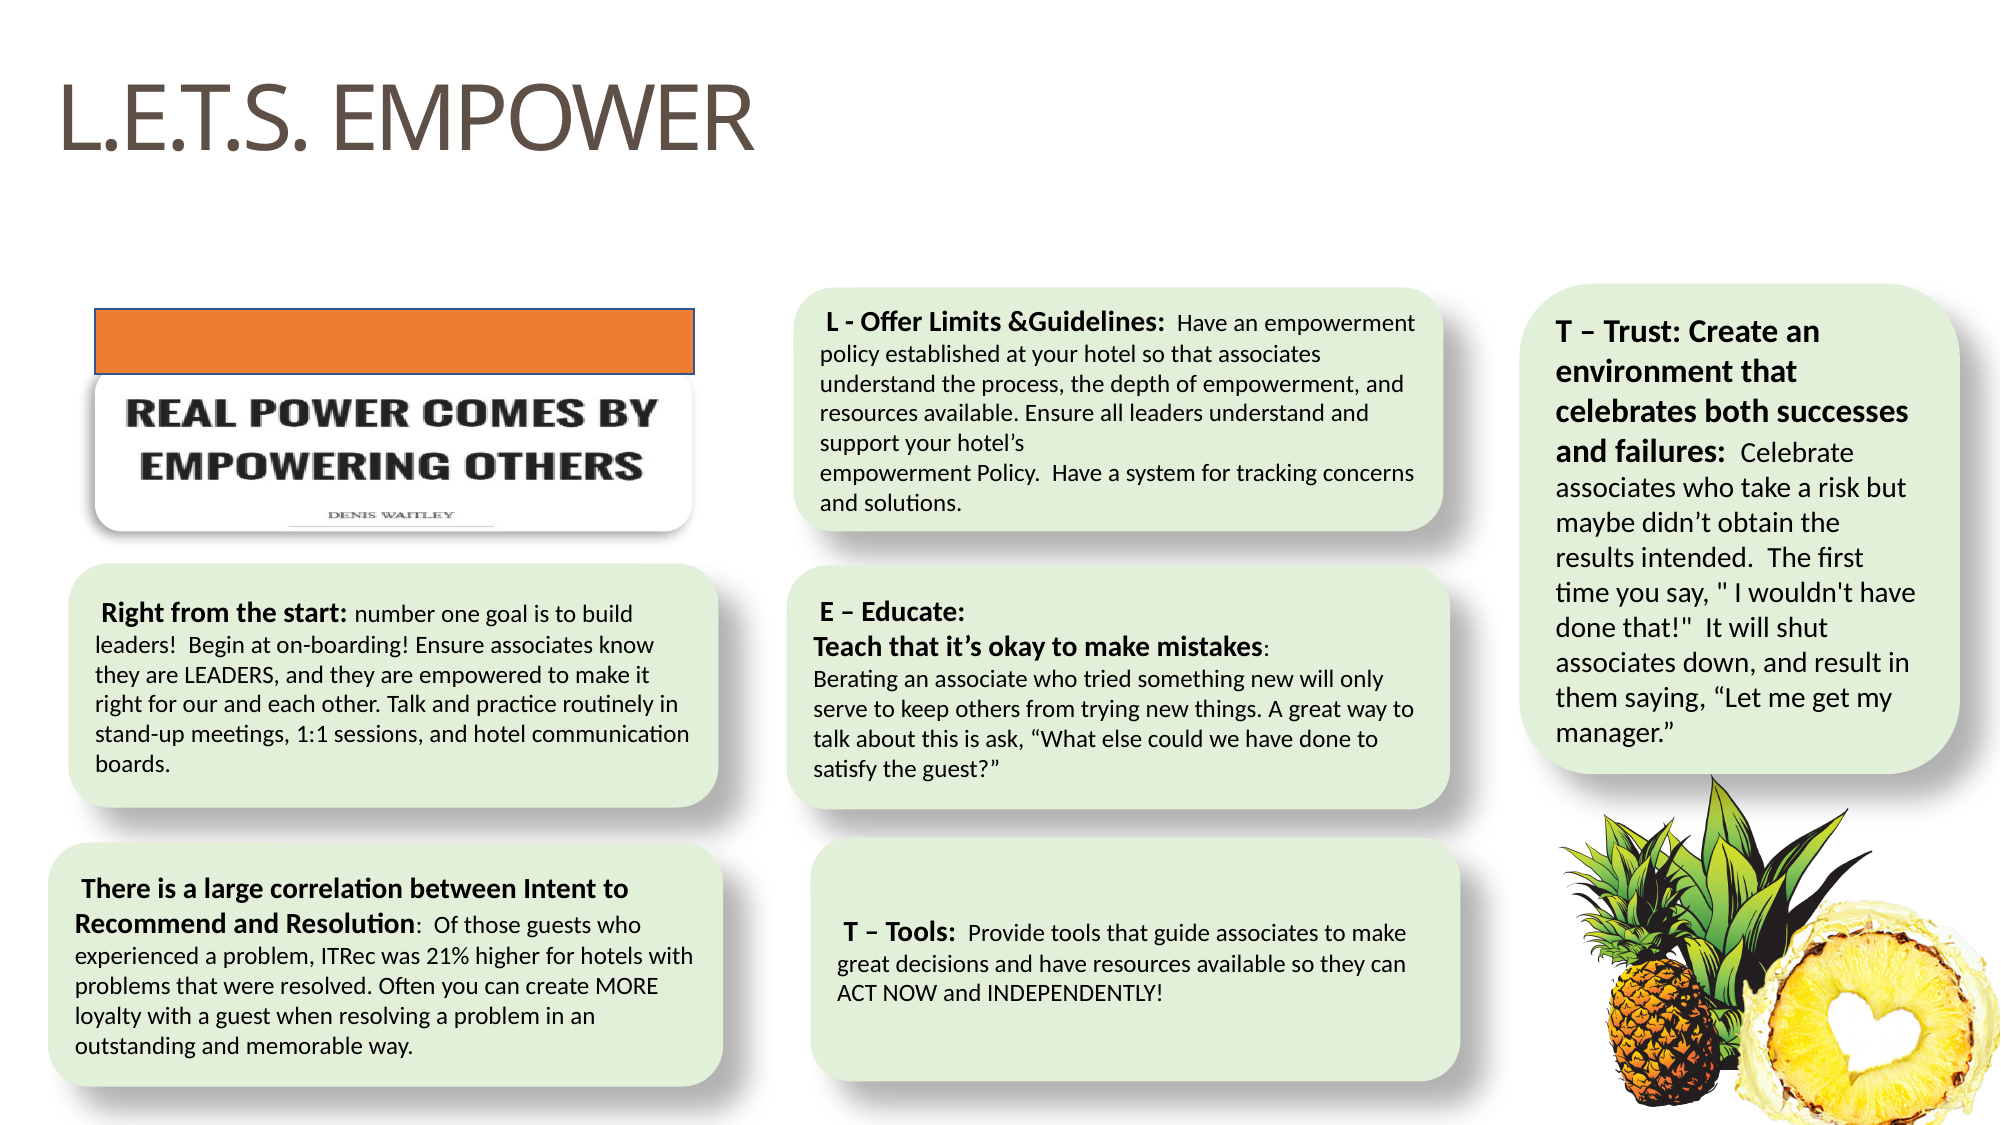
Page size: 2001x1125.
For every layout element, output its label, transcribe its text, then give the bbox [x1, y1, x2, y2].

picture [1553, 774, 2000, 1125]
picture [94, 366, 692, 532]
text_box L - Offer Limits &Guidelines: Have an empowerment policy established at your hotel so that associates understand the process, the depth of empowerment, and resources available. Ensure all leaders understand and support your hotel’s empowerment Policy. Have a system for tracking concerns and solutions. [792, 286, 1445, 533]
text_box [94, 308, 695, 375]
text_box Right from the start: number one goal is to build leaders! Begin at on-boarding! Ensure associates know they are LEADERS, and they are empowered to make it right for our and each other. Talk and practice routinely in stand-up meetings, 1:1 sessions, and hotel communication boards. [67, 562, 720, 809]
text_box L.E.T.S. EMPOWER [40, 0, 1433, 177]
text_box T – Trust: Create an environment that celebrates both successes and failures: Celebrate associates who take a risk but maybe didn’t obtain the results intended. The first time you say, " I wouldn't have done that!" It will shut associates down, and result in them saying, “Let me get my manager.” [1518, 282, 1961, 776]
text_box E – Educate: Teach that it’s okay to make mistakes: Berating an associate who tried something new will only serve to keep others from trying new things. A great way to talk about this is ask, “What else could we have done to satisfy the guest?” [785, 564, 1452, 811]
text_box There is a large correlation between Intent to Recommend and Resolution: Of those guests who experienced a problem, ITRec was 21% higher for hotels with problems that were resolved. Often you can create MORE loyalty with a guest when resolving a problem in an outstanding and memorable way. [47, 841, 725, 1088]
text_box T – Tools: Provide tools that guide associates to make great decisions and have resources available so they can ACT NOW and INDEPENDENTLY! [809, 836, 1462, 1083]
